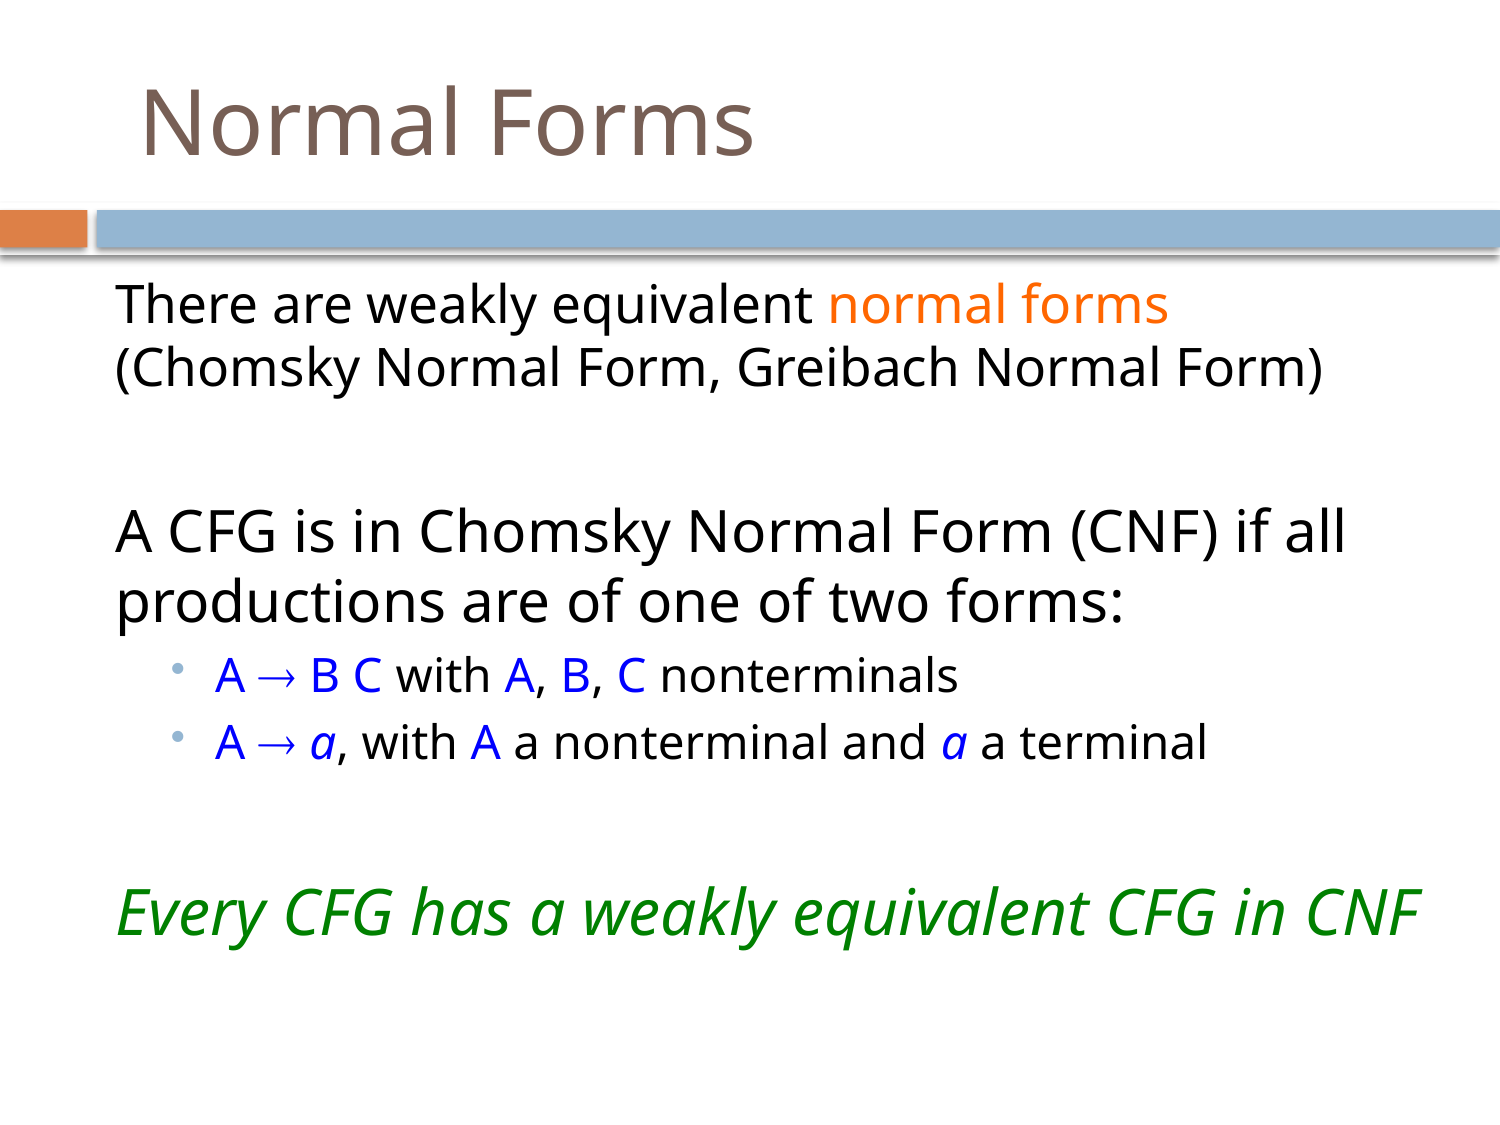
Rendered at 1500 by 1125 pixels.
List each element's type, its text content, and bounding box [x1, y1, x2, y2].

title Normal Forms [100, 37, 1438, 200]
list There are weakly equivalent normal forms (Chomsky Normal Form, Greibach Normal Form) A CFG is in Chomsky Normal Form (CNF) if all productions are of one of two forms: A  B C with A, B, C nonterminals A  a, with A a nonterminal and a a terminal Every CFG has a weakly equivalent CFG in CNF [100, 262, 1438, 1025]
